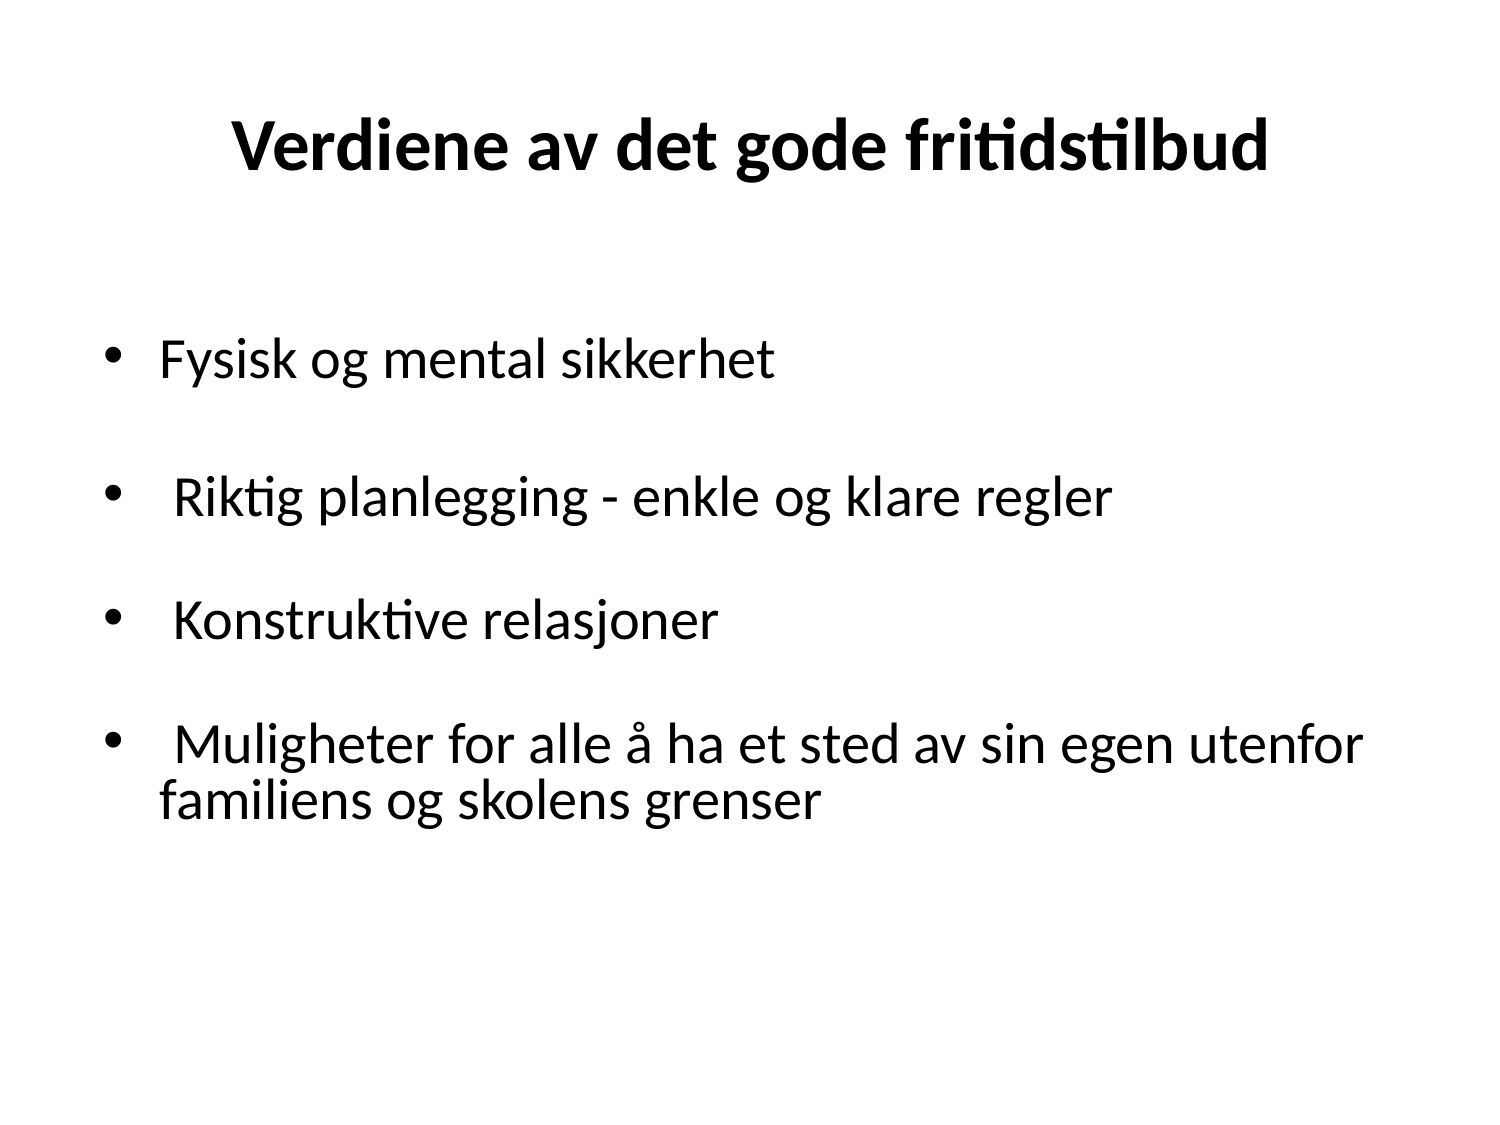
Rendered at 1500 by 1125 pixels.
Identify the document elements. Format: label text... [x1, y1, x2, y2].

list Fysisk og mental sikkerhet Riktig planlegging - enkle og klare regler Konstruktive relasjoner Muligheter for alle å ha et sted av sin egen utenfor familiens og skolens grenser [88, 326, 1412, 1035]
title Verdiene av det gode fritidstilbud [76, 90, 1427, 192]
